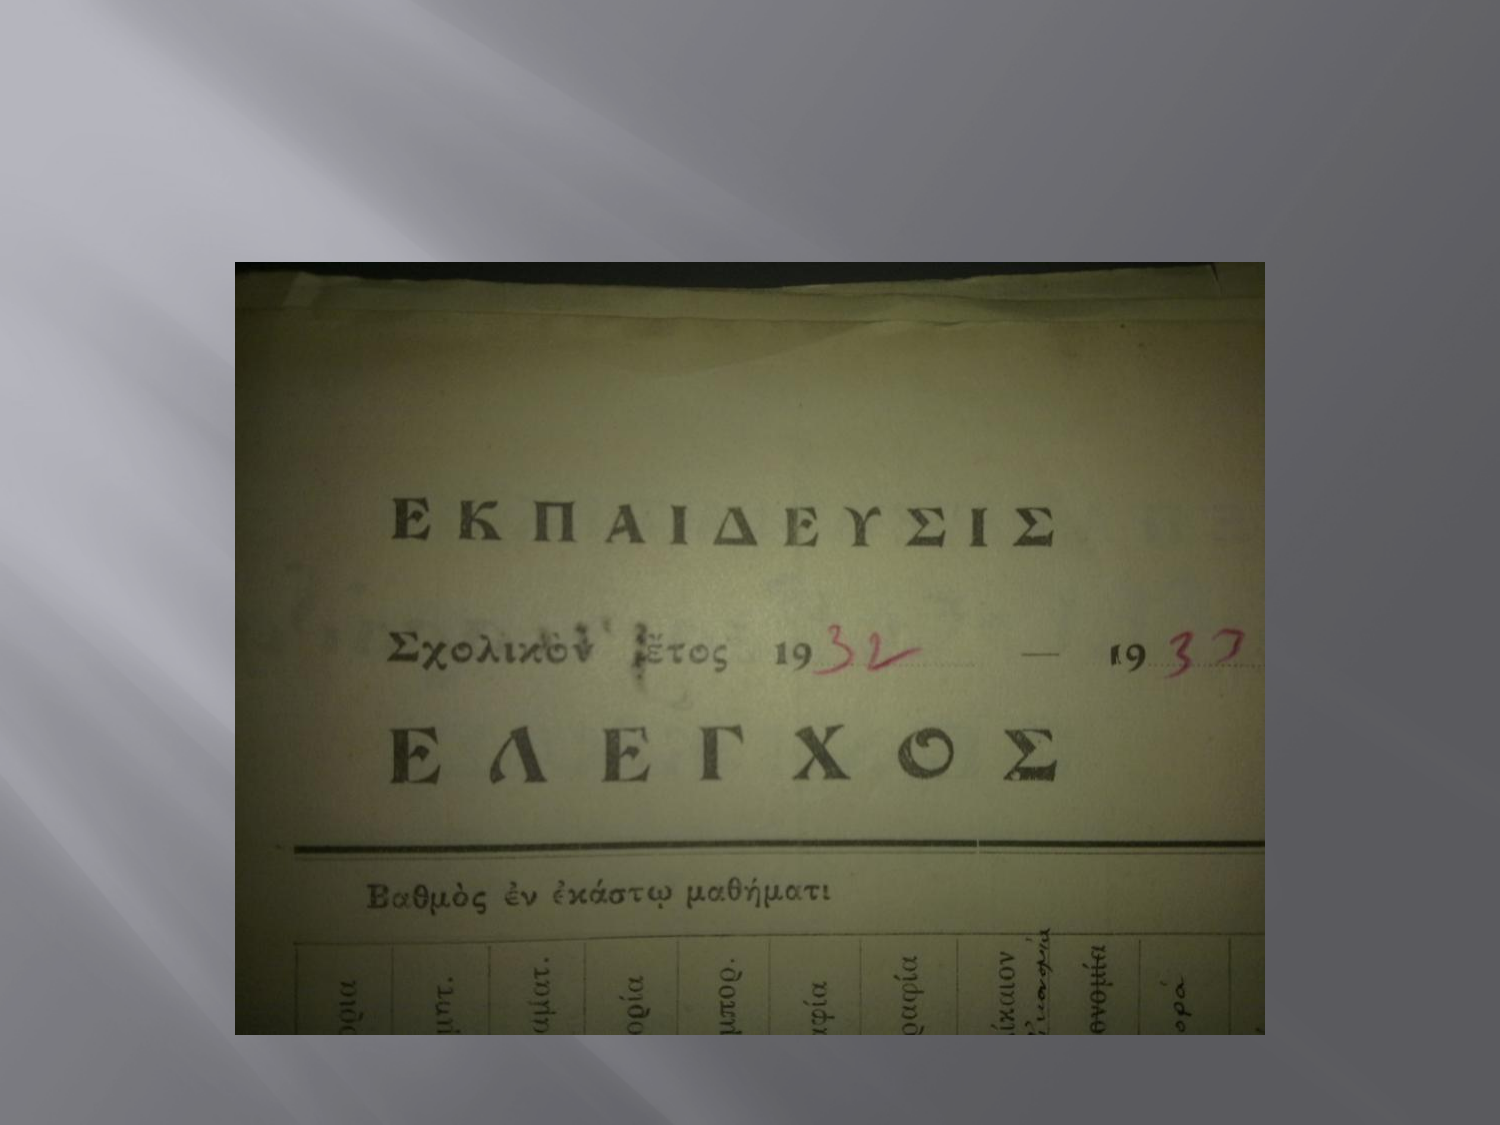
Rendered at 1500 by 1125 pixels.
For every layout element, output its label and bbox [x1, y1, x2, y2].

list [234, 262, 1266, 1036]
